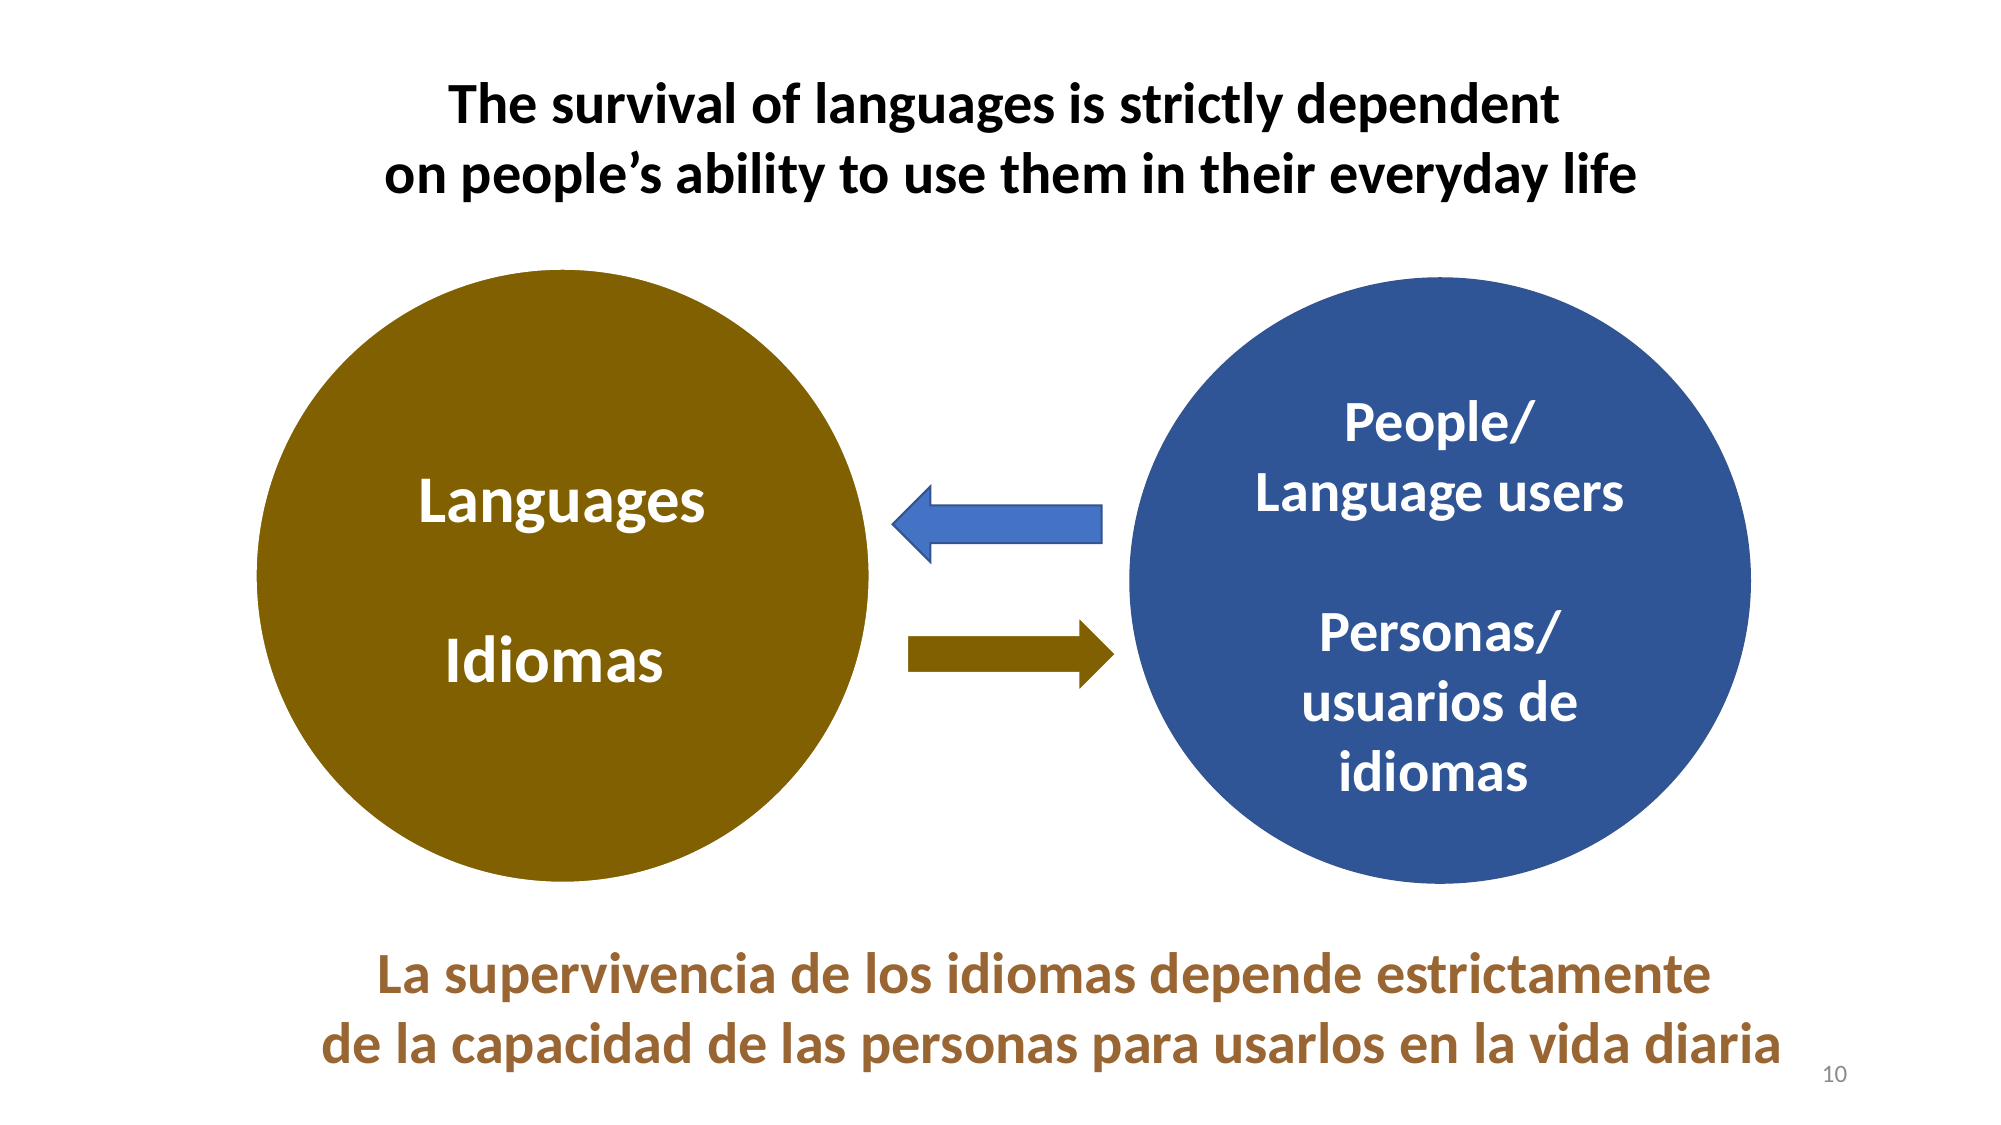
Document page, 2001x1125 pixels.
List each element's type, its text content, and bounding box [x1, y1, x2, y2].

text_box Languages Idiomas [254, 267, 871, 884]
slide_number 10 [1412, 1042, 1863, 1103]
text_box La supervivencia de los idiomas depende estrictamente de la capacidad de las personas para usarlos en la vida diaria [255, 927, 1849, 1083]
text_box People/ Language users Personas/ usuarios de idiomas [1129, 277, 1752, 884]
title L [249, 398, 310, 576]
text_box [905, 613, 1118, 695]
text_box The survival of languages is strictly dependent on people’s ability to use them in their everyday life [348, 57, 1675, 213]
text_box [891, 484, 1103, 565]
